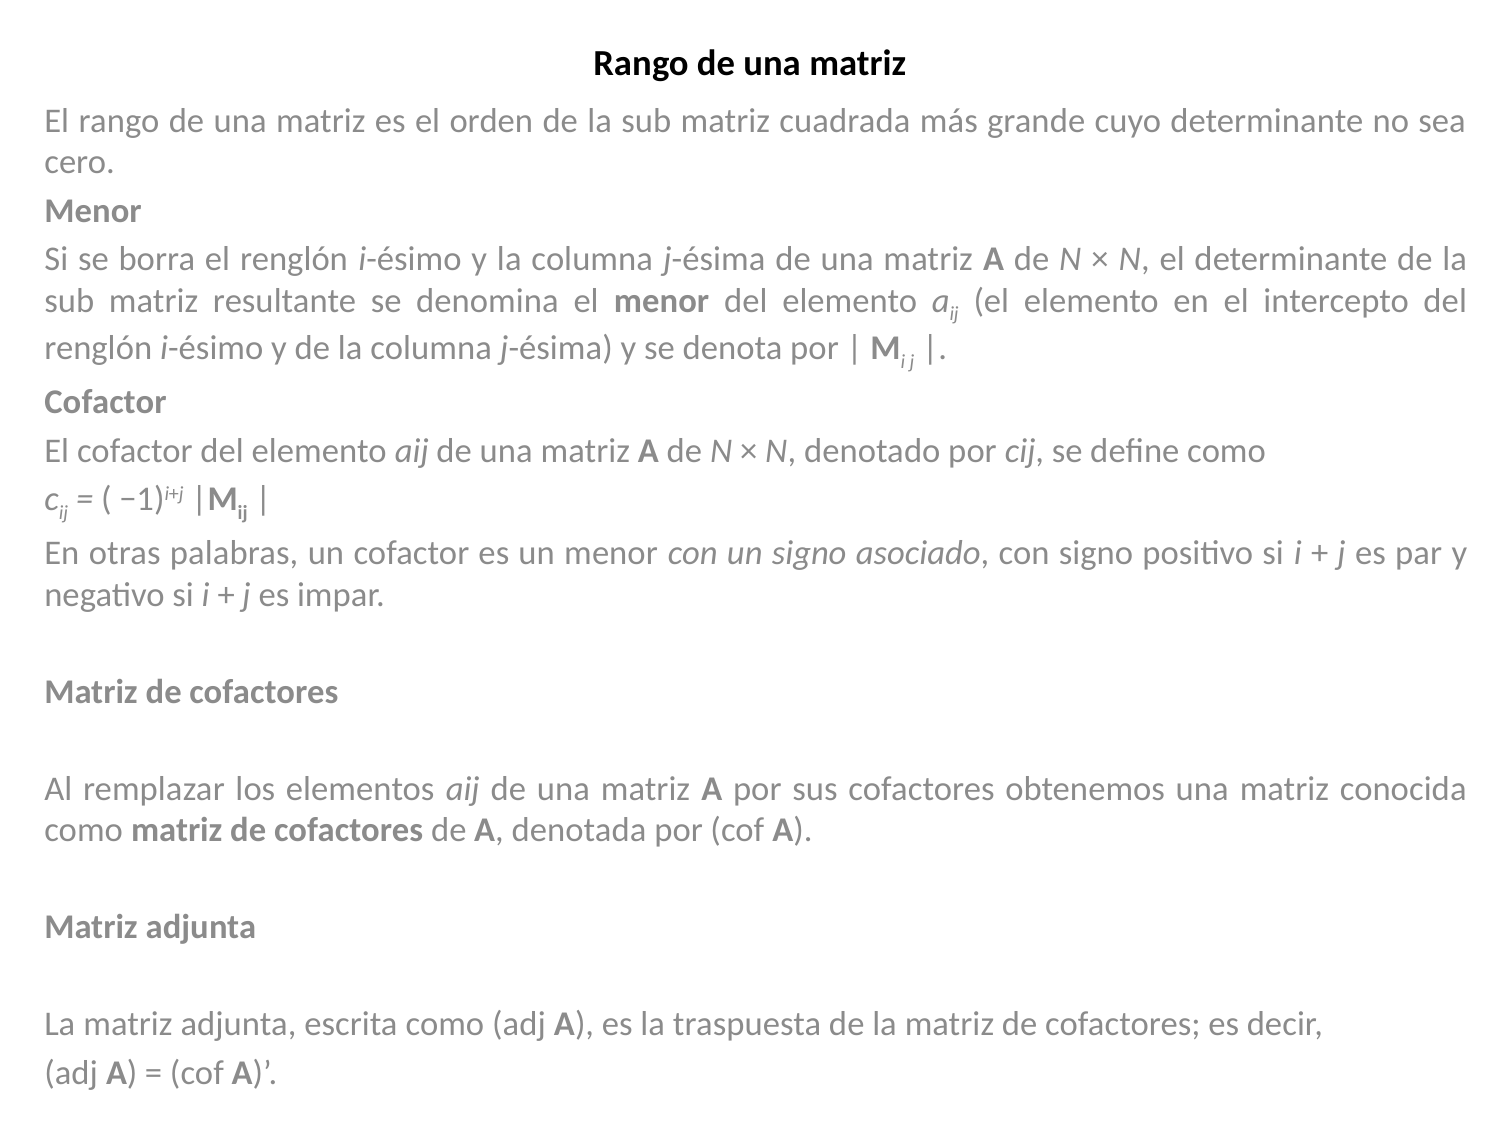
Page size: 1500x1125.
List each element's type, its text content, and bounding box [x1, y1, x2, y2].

subtitle El rango de una matriz es el orden de la sub matriz cuadrada más grande cuyo determinante no sea cero. Menor Si se borra el renglón i-ésimo y la columna j-ésima de una matriz A de N × N, el determinante de la sub matriz resultante se denomina el menor del elemento aij (el elemento en el intercepto del renglón i-ésimo y de la columna j-ésima) y se denota por | Mi j |. Cofactor El cofactor del elemento aij de una matriz A de N × N, denotado por cij, se define como cij = ( −1)i+j |Mij | En otras palabras, un cofactor es un menor con un signo asociado, con signo positivo si i + j es par y negativo si i + j es impar. Matriz de cofactores Al remplazar los elementos aij de una matriz A por sus cofactores obtenemos una matriz conocida como matriz de cofactores de A, denotada por (cof A). Matriz adjunta La matriz adjunta, escrita como (adj A), es la traspuesta de la matriz de cofactores; es decir, (adj A) = (cof A)’. [29, 90, 1483, 1106]
title Rango de una matriz [112, 30, 1388, 90]
